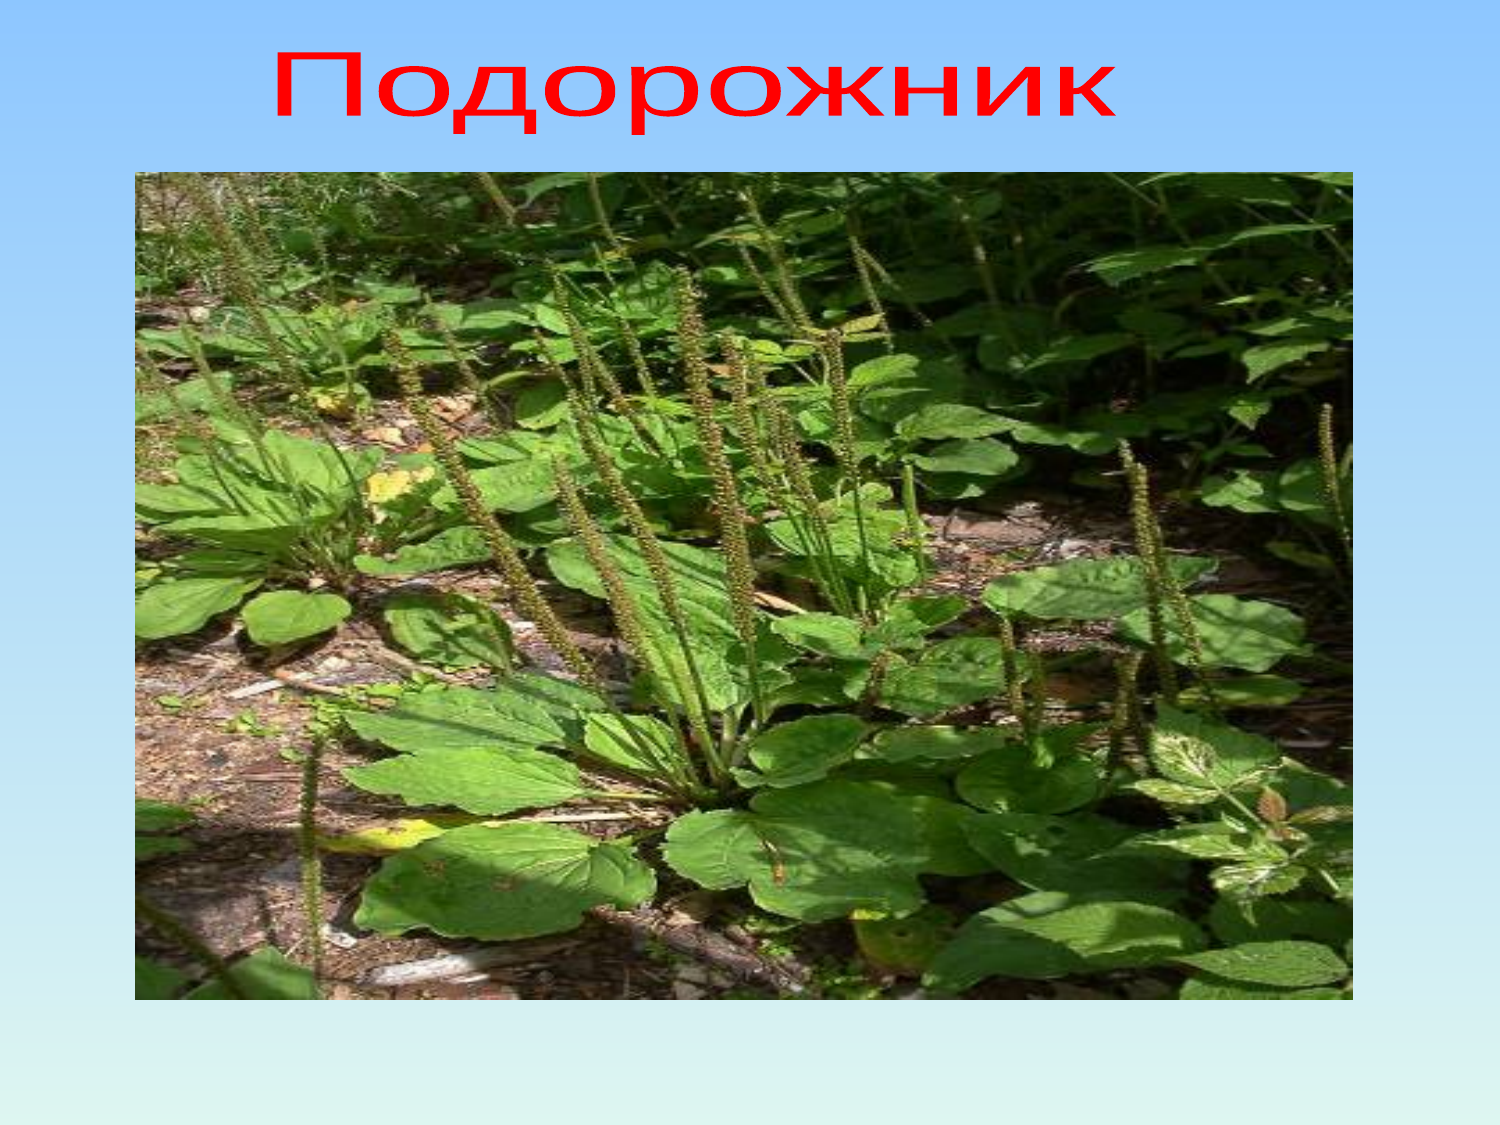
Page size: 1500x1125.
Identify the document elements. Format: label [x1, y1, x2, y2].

picture [135, 172, 1353, 1000]
